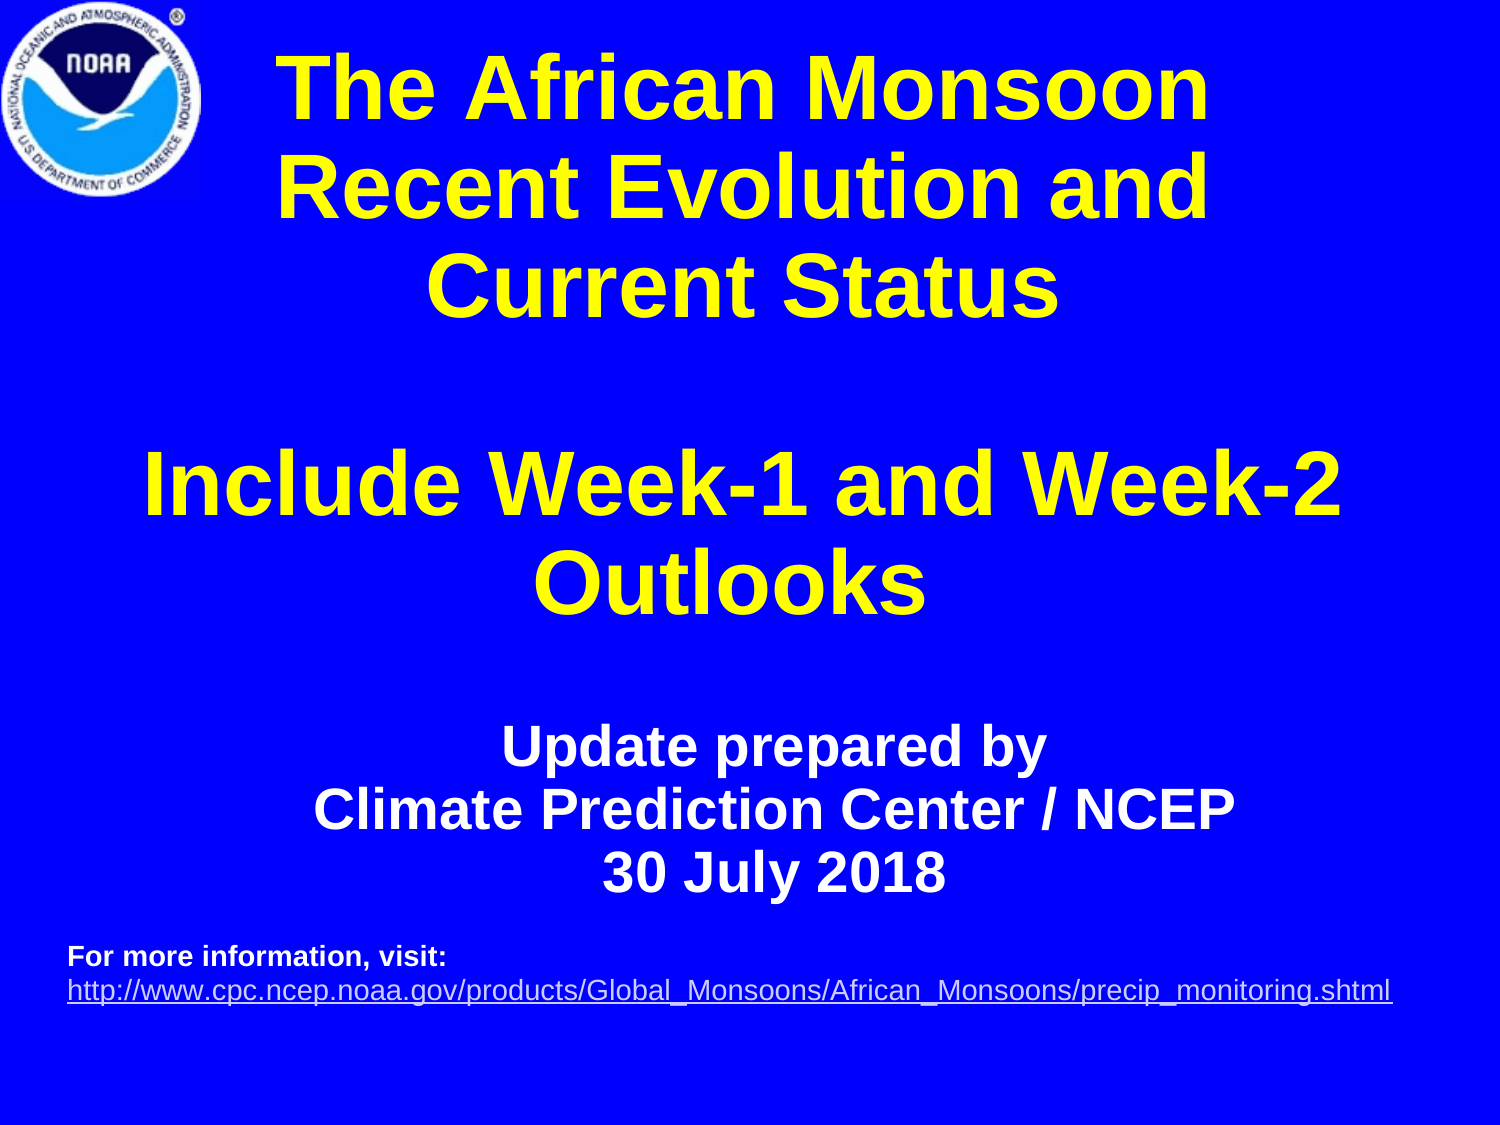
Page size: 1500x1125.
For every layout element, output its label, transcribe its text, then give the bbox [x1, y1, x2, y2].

picture [0, 0, 200, 200]
text_box Update prepared by Climate Prediction Center / NCEP 30 July 2018 [275, 708, 1275, 913]
title The African Monsoon Recent Evolution and Current Status Include Week-1 and Week-2 Outlooks [112, 37, 1375, 638]
text_box For more information, visit: http://www.cpc.ncep.noaa.gov/products/Global_Monsoons/African_Monsoons/precip_monitoring.shtml [52, 929, 1416, 1015]
